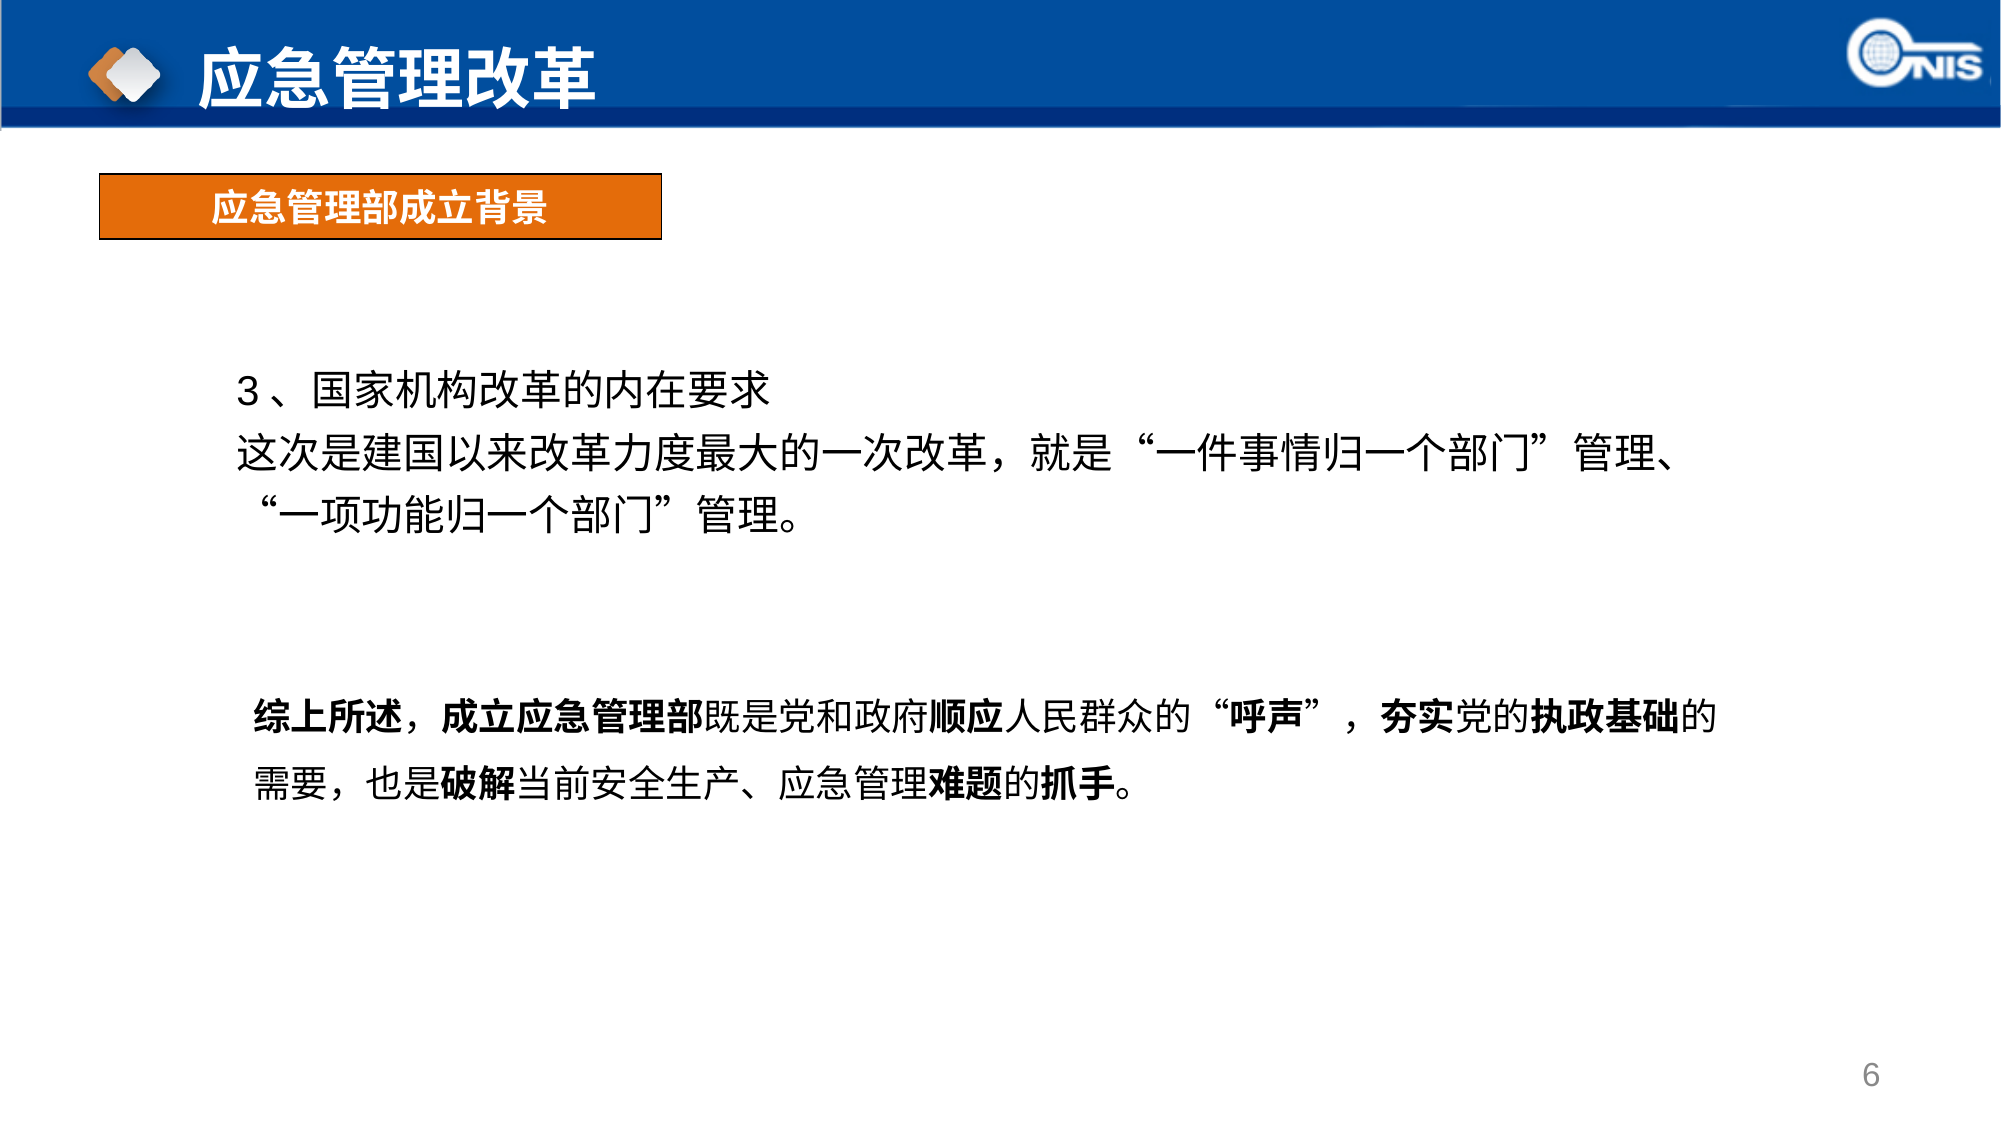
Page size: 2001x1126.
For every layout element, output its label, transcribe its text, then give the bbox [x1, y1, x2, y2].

slide_number 6 [1433, 1042, 1901, 1104]
text_box 综上所述，成立应急管理部既是党和政府顺应人民群众的“呼声”，夯实党的执政基础的需要，也是破解当前安全生产、应急管理难题的抓手。 [238, 662, 1733, 813]
text_box 应急管理部成立背景 [99, 174, 662, 239]
picture [0, 0, 2001, 131]
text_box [78, 37, 166, 117]
text_box 3、国家机构改革的内在要求 这次是建国以来改革力度最大的一次改革，就是“一件事情归一个部门”管理、“一项功能归一个部门”管理。 [221, 344, 1779, 597]
text_box 应急管理改革 [177, 27, 1399, 127]
